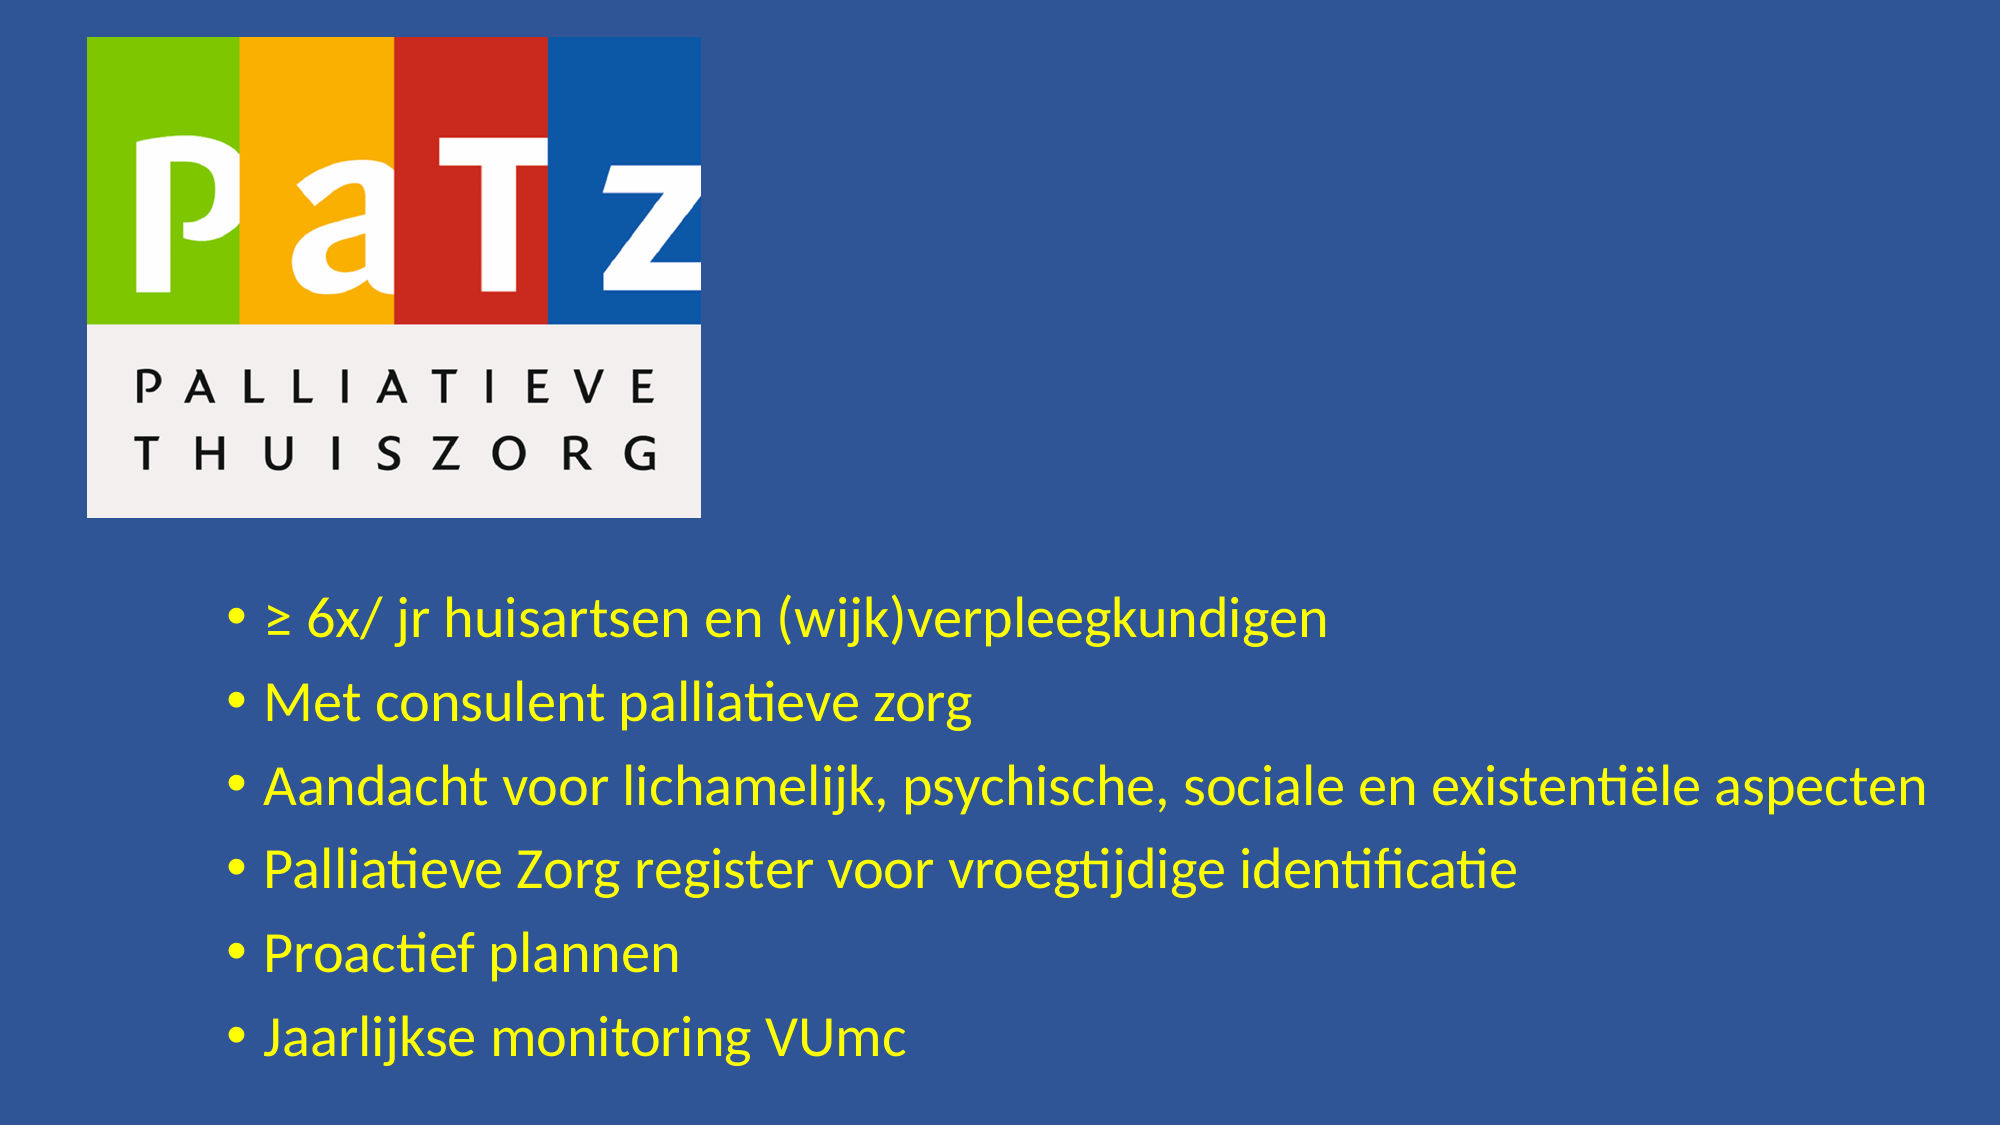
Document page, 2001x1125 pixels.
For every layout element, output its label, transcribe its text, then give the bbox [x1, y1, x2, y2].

picture [87, 37, 701, 518]
list ≥ 6x/ jr huisartsen en (wijk)verpleegkundigen Met consulent palliatieve zorg Aandacht voor lichamelijk, psychische, sociale en existentiële aspecten Palliatieve Zorg register voor vroegtijdige identificatie Proactief plannen Jaarlijkse monitoring VUmc [211, 579, 2000, 1125]
